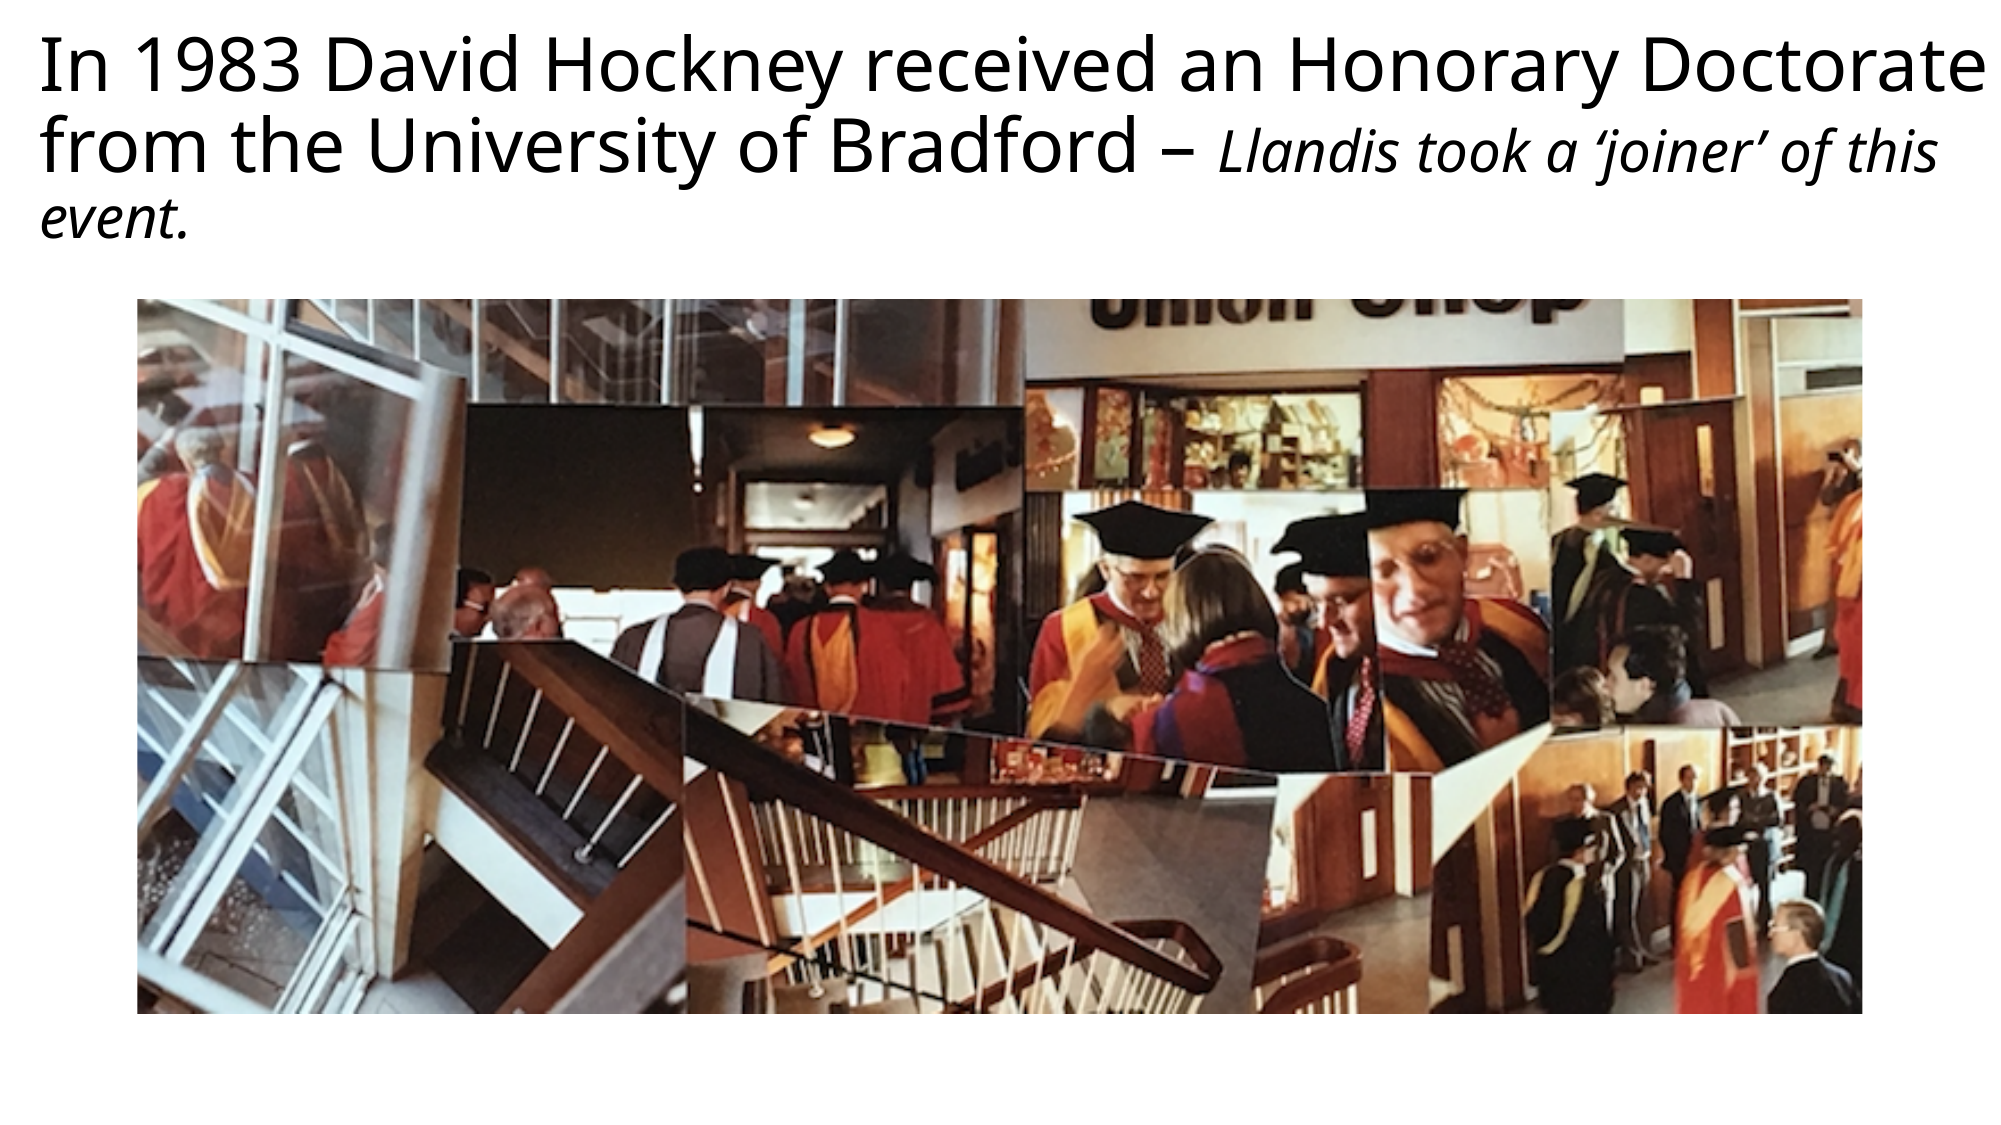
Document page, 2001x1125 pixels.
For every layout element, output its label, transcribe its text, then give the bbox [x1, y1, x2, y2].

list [137, 299, 1863, 1014]
title In 1983 David Hockney received an Honorary Doctorate from the University of Bradford – Llandis took a ‘joiner’ of this event. [24, 0, 2000, 470]
